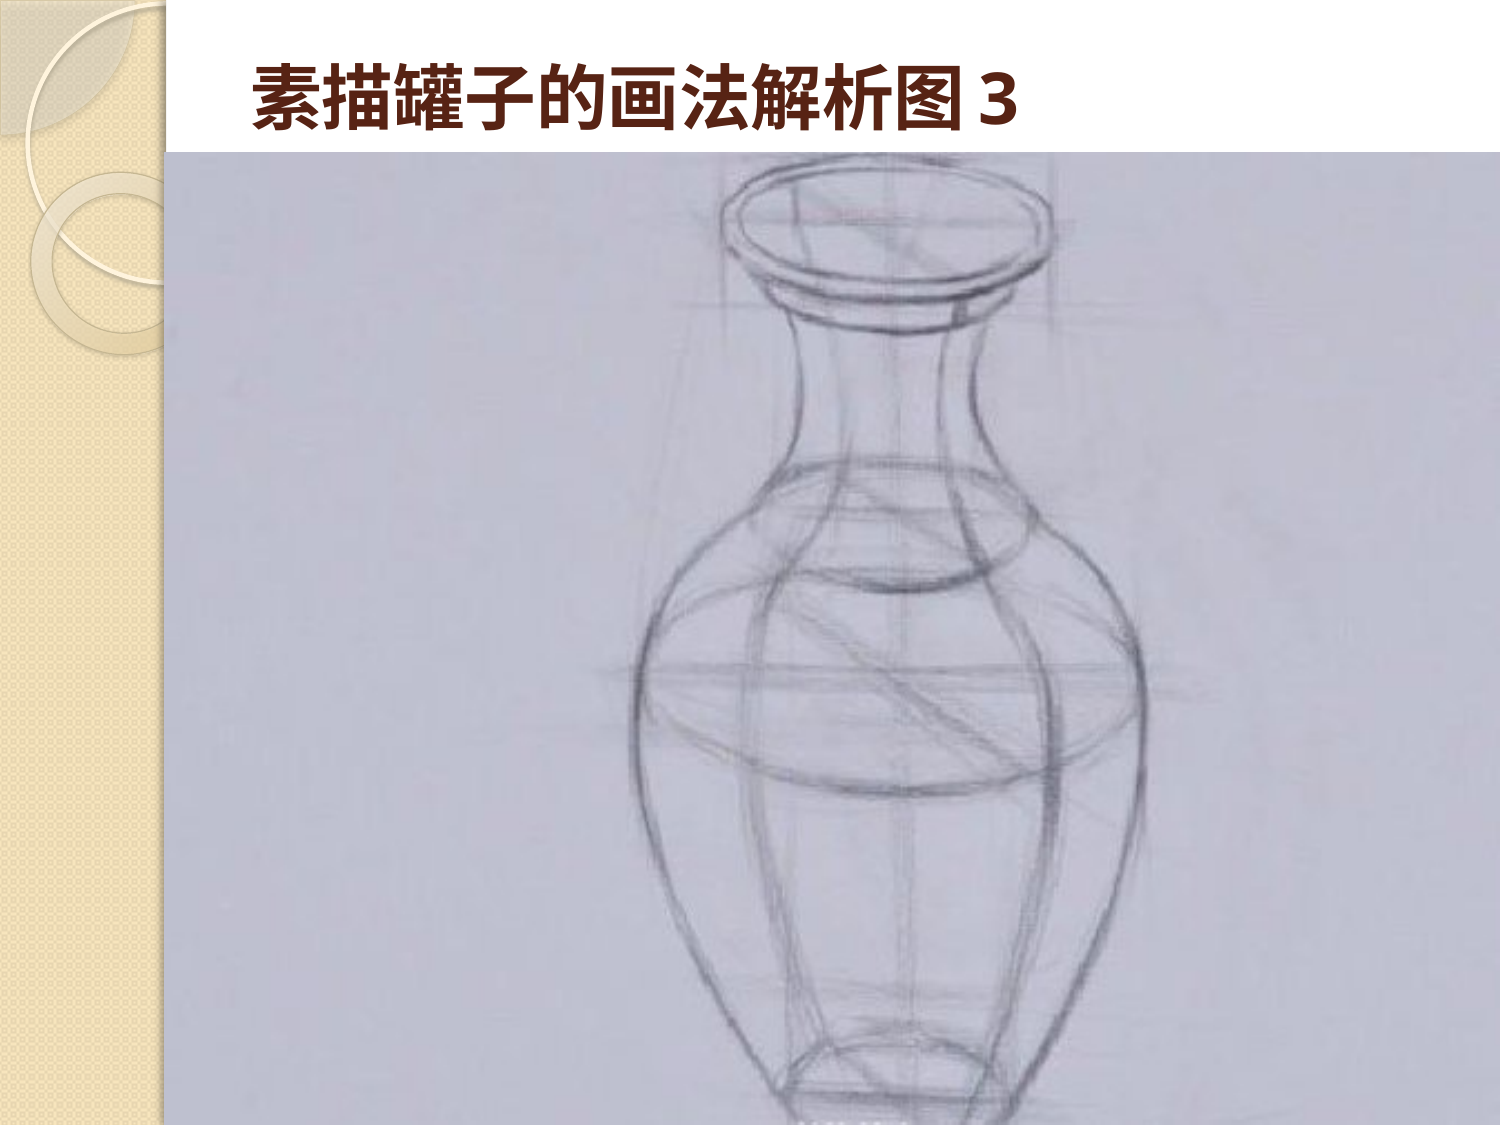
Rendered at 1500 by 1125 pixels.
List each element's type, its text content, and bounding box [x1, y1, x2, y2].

title 素描罐子的画法解析图3 [235, 45, 1466, 148]
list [163, 152, 1500, 1125]
